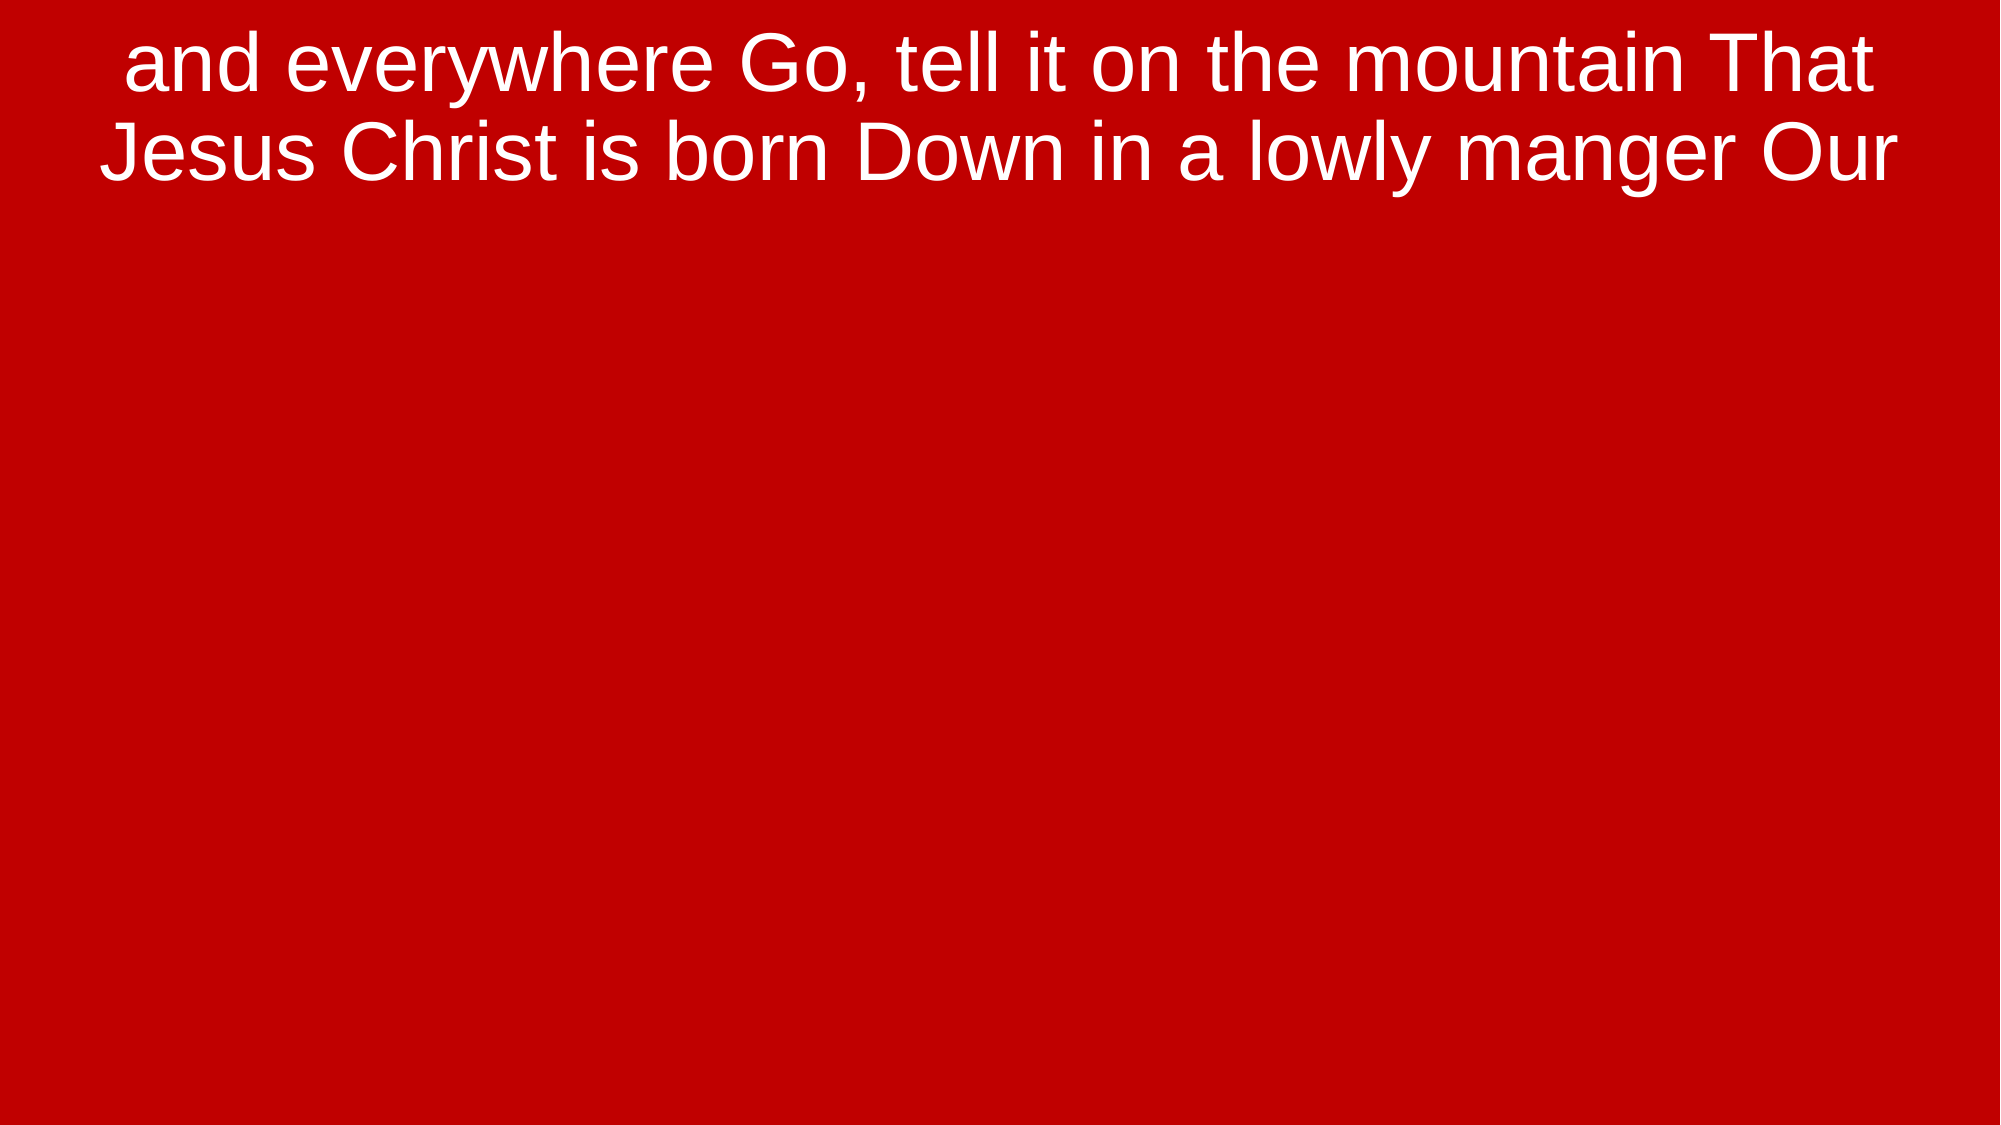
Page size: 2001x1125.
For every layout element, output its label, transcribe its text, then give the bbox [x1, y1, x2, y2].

list and everywhere Go, tell it on the mountain That Jesus Christ is born Down in a lowly manger Our [0, 11, 2000, 925]
